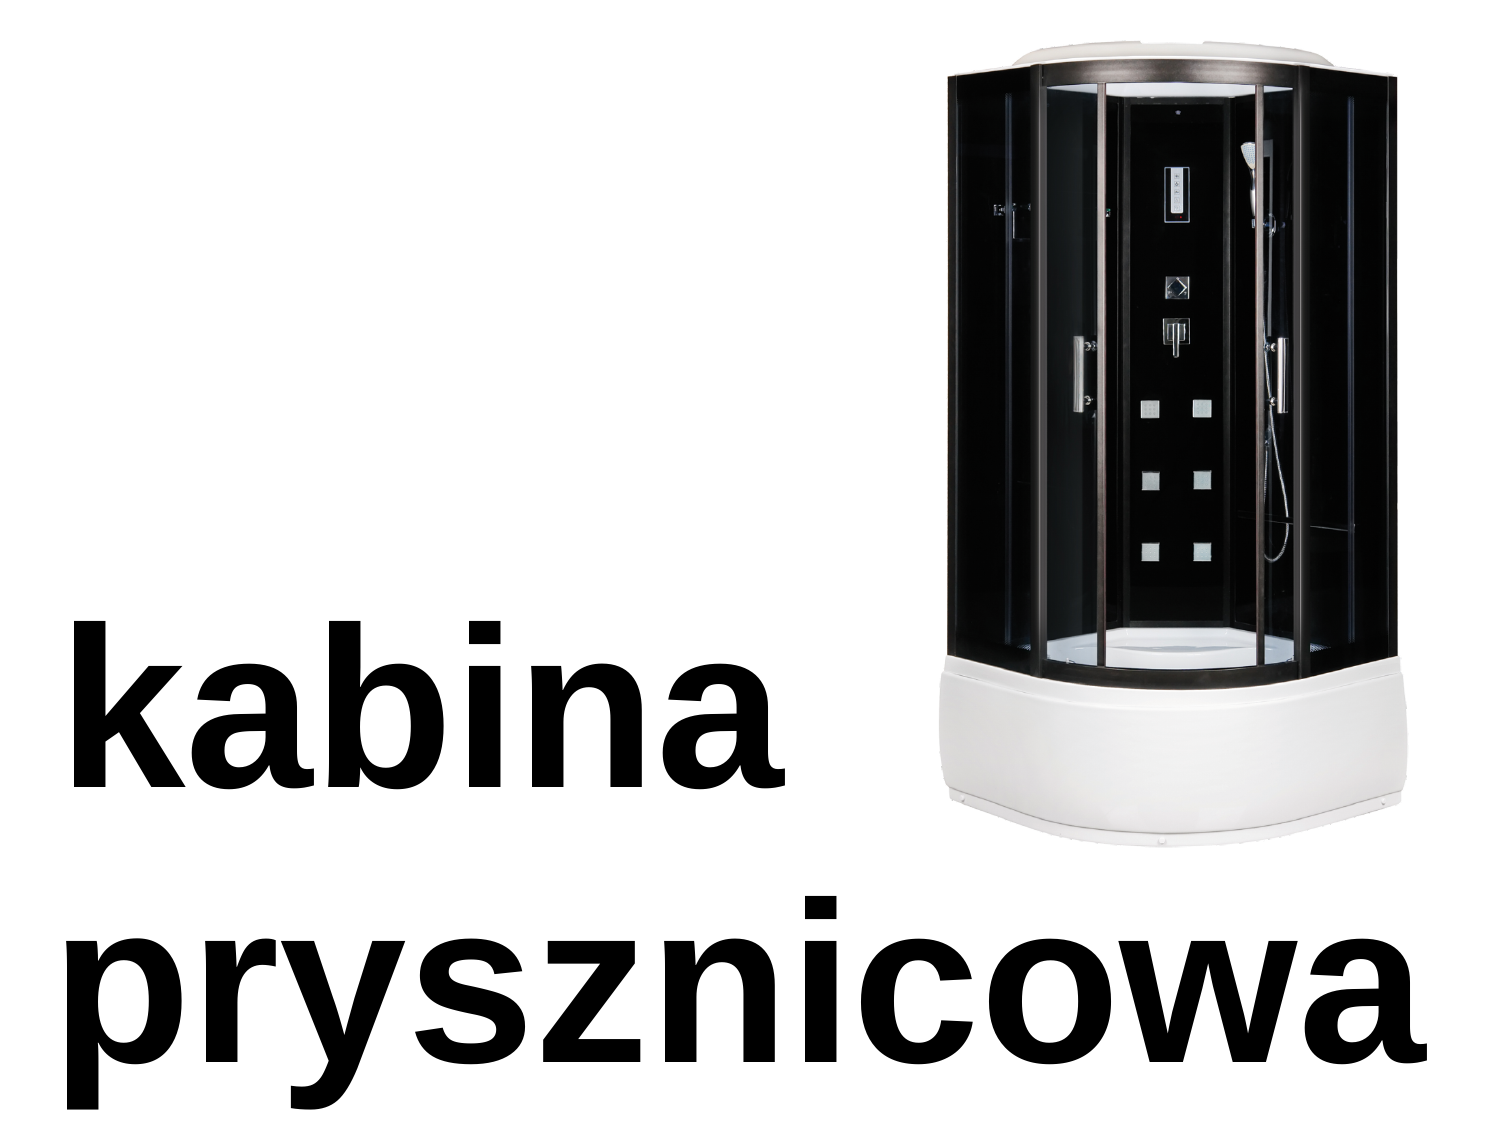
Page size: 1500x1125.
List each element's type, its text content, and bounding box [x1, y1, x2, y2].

text_box kabina prysznicowa [0, 550, 1500, 917]
picture [755, 18, 1500, 865]
